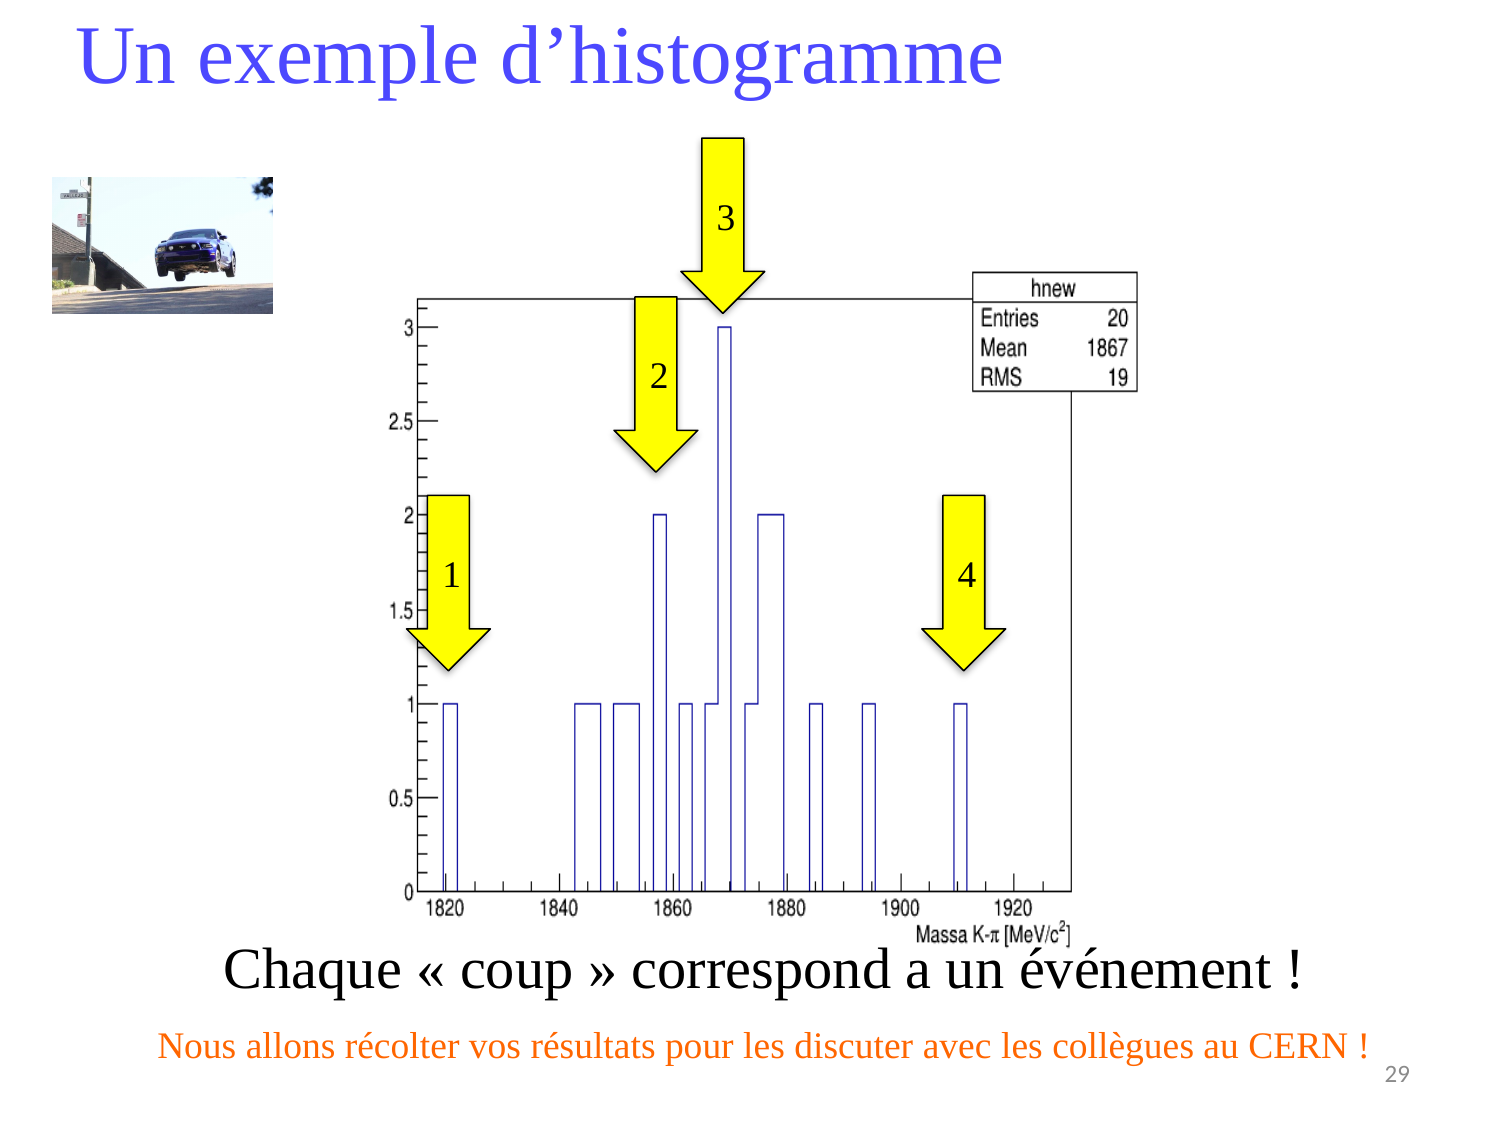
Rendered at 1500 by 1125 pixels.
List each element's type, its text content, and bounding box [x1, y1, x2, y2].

text_box Nous allons récolter vos résultats pour les discuter avec les collègues au CERN ! [142, 1013, 1387, 1074]
picture [336, 224, 1153, 966]
slide_number 29 [1074, 1042, 1425, 1103]
text_box 3 [701, 137, 745, 223]
text_box Un exemple d’histogramme [74, 0, 1500, 157]
text_box Chaque « coup » correspond a un événement ! [209, 922, 1321, 1008]
picture [52, 177, 273, 314]
